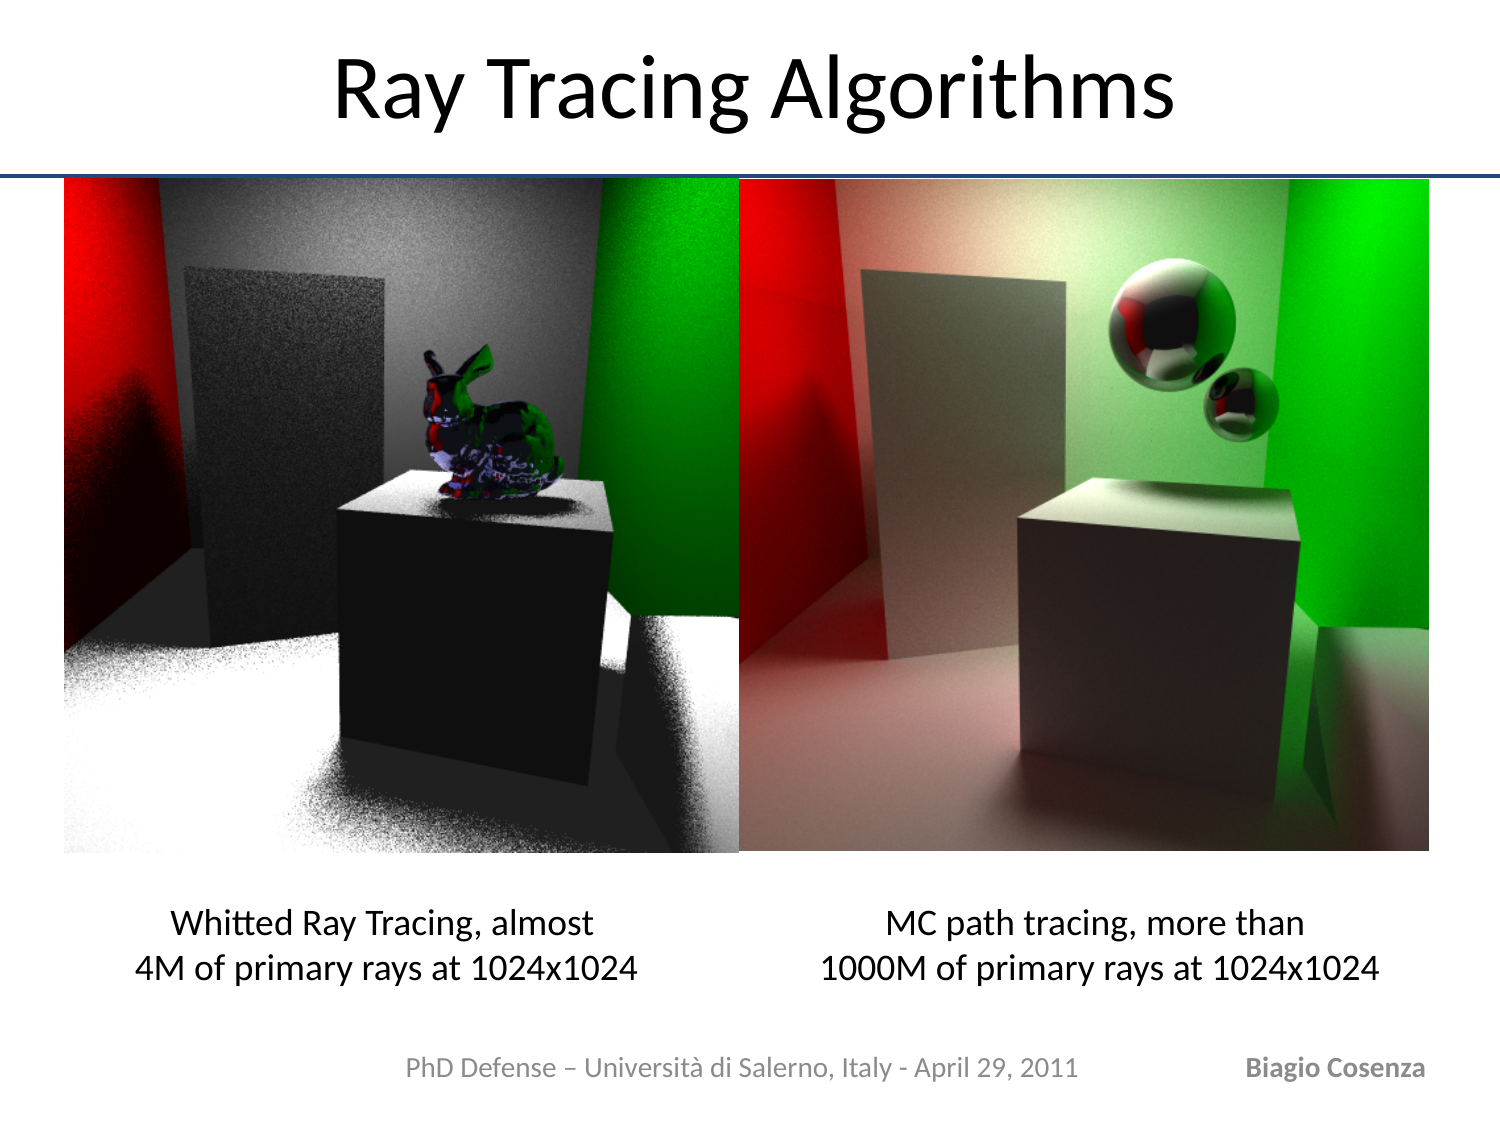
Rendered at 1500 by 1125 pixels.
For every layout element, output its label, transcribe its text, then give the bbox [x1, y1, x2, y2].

text_box Whitted Ray Tracing, almost 4M of primary rays at 1024x1024 [120, 890, 654, 995]
title Ray Tracing Algorithms [74, 11, 1436, 153]
picture [63, 178, 1429, 853]
text_box MC path tracing, more than 1000M of primary rays at 1024x1024 [804, 890, 1395, 996]
